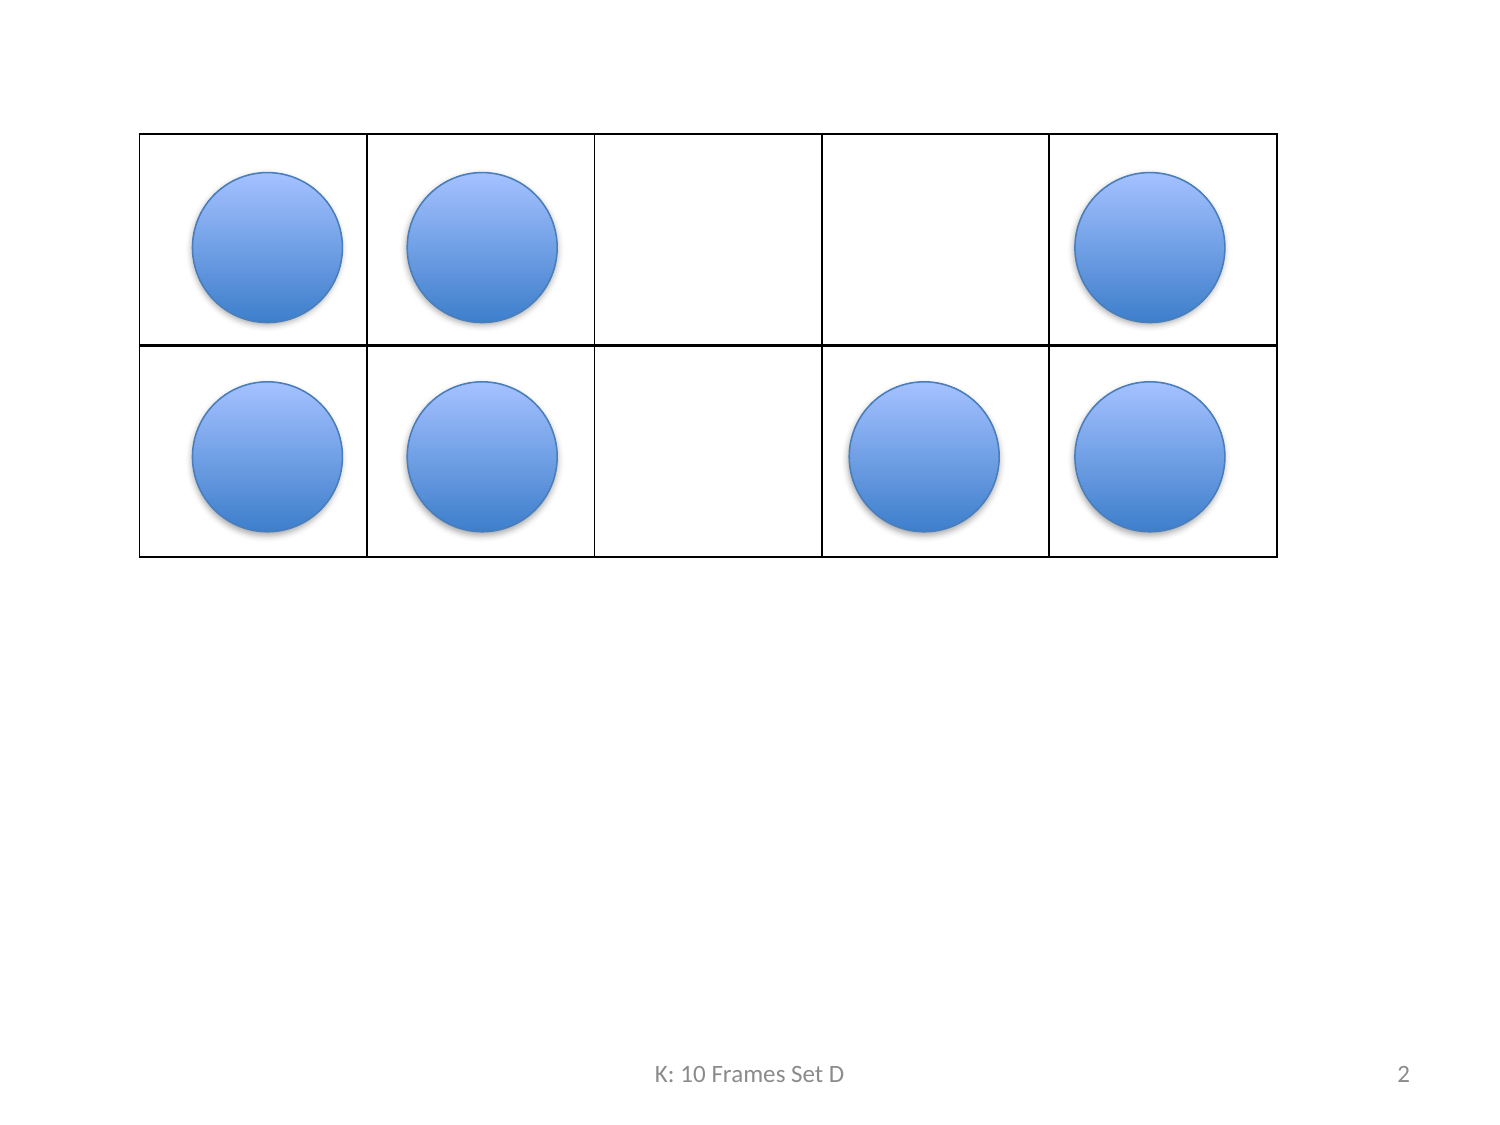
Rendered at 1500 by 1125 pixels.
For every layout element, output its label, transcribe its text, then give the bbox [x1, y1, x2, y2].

table_cell [368, 347, 594, 556]
table_header [823, 135, 1048, 344]
footer K: 10 Frames Set D [512, 1042, 988, 1103]
text_box [191, 171, 344, 324]
text_box [406, 171, 558, 324]
table_header [595, 135, 821, 344]
table_header [368, 135, 594, 344]
text_box [848, 381, 1000, 533]
text_box [191, 381, 344, 533]
text_box [406, 381, 558, 533]
table_header [140, 135, 366, 344]
table_cell [140, 347, 366, 556]
table_cell [1050, 347, 1276, 556]
text_box [1074, 381, 1226, 533]
table_header [1050, 135, 1276, 344]
slide_number 2 [1074, 1042, 1425, 1103]
table_cell [823, 347, 1048, 556]
table_cell [595, 347, 821, 556]
text_box [1074, 171, 1226, 324]
